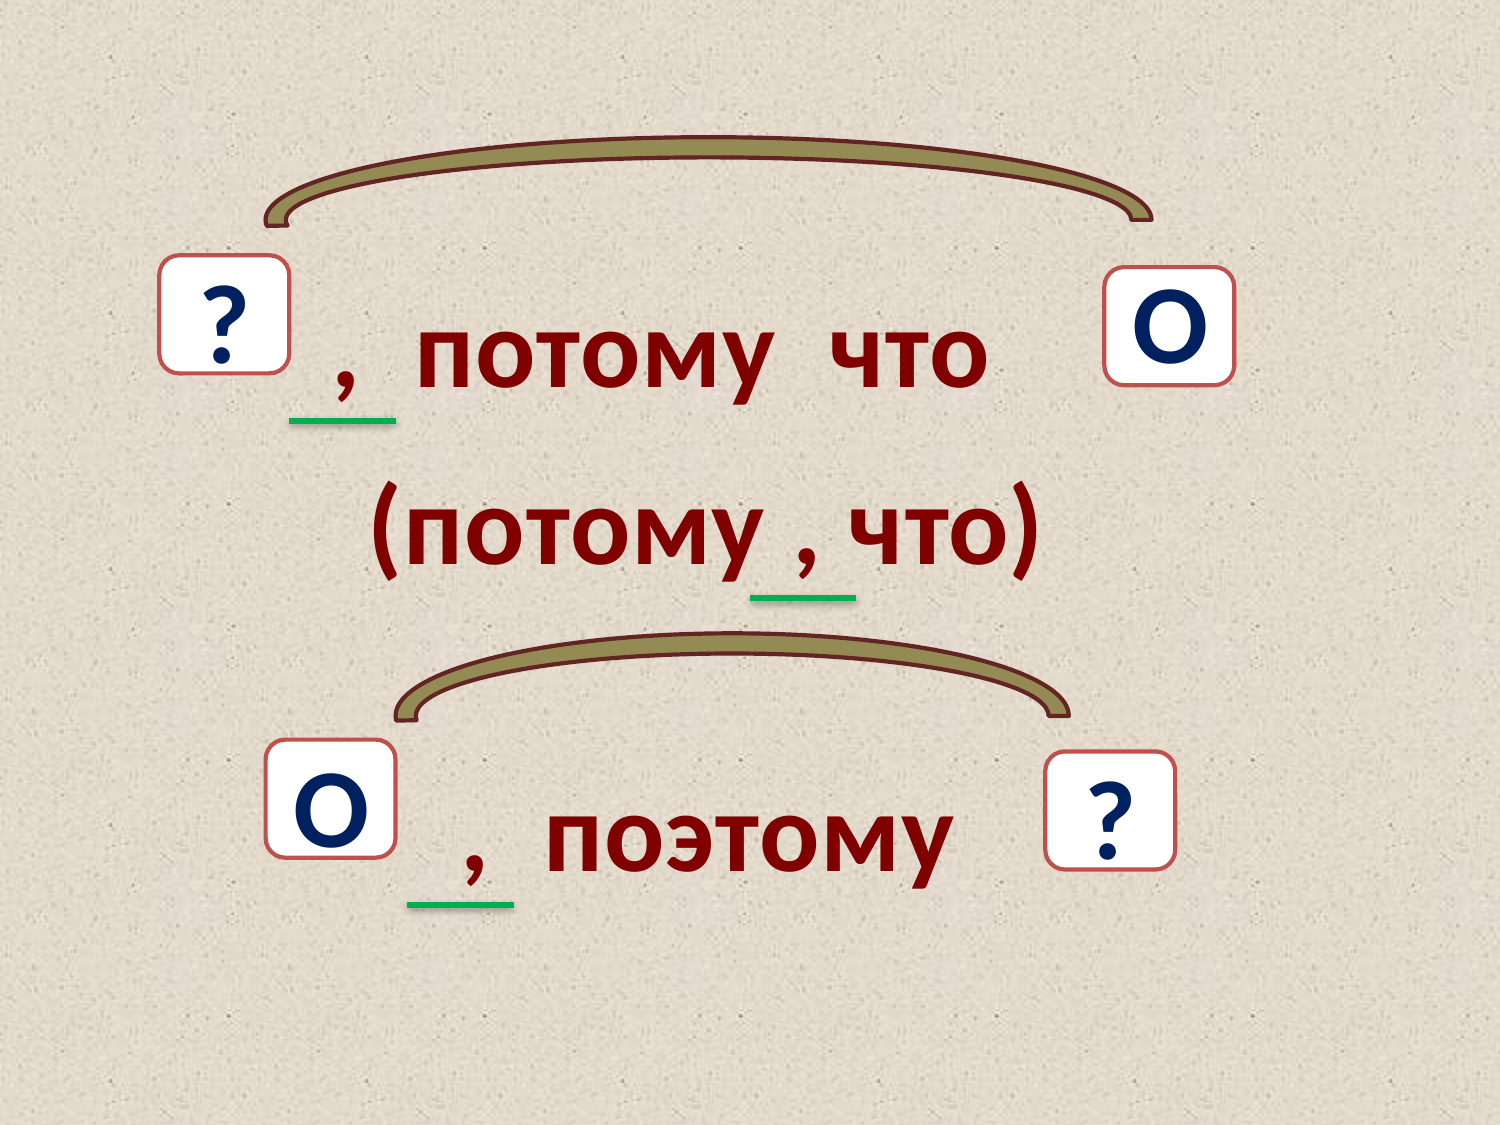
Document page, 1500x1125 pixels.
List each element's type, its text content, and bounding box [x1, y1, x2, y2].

text_box [1224, 267, 1237, 385]
text_box [393, 631, 1071, 723]
text_box О [1117, 243, 1224, 394]
text_box [157, 253, 183, 376]
text_box [1102, 266, 1117, 387]
text_box [385, 739, 398, 858]
text_box [263, 135, 1154, 228]
text_box ? [1069, 739, 1152, 890]
picture [0, 0, 1500, 1125]
text_box , потому что [316, 267, 1007, 418]
text_box [1043, 749, 1069, 872]
text_box [263, 738, 278, 859]
text_box ? [183, 243, 267, 394]
text_box (потому , что) [352, 444, 1061, 595]
text_box [1152, 749, 1178, 872]
text_box [267, 253, 292, 376]
text_box , поэтому [445, 751, 971, 902]
text_box О [278, 727, 385, 878]
